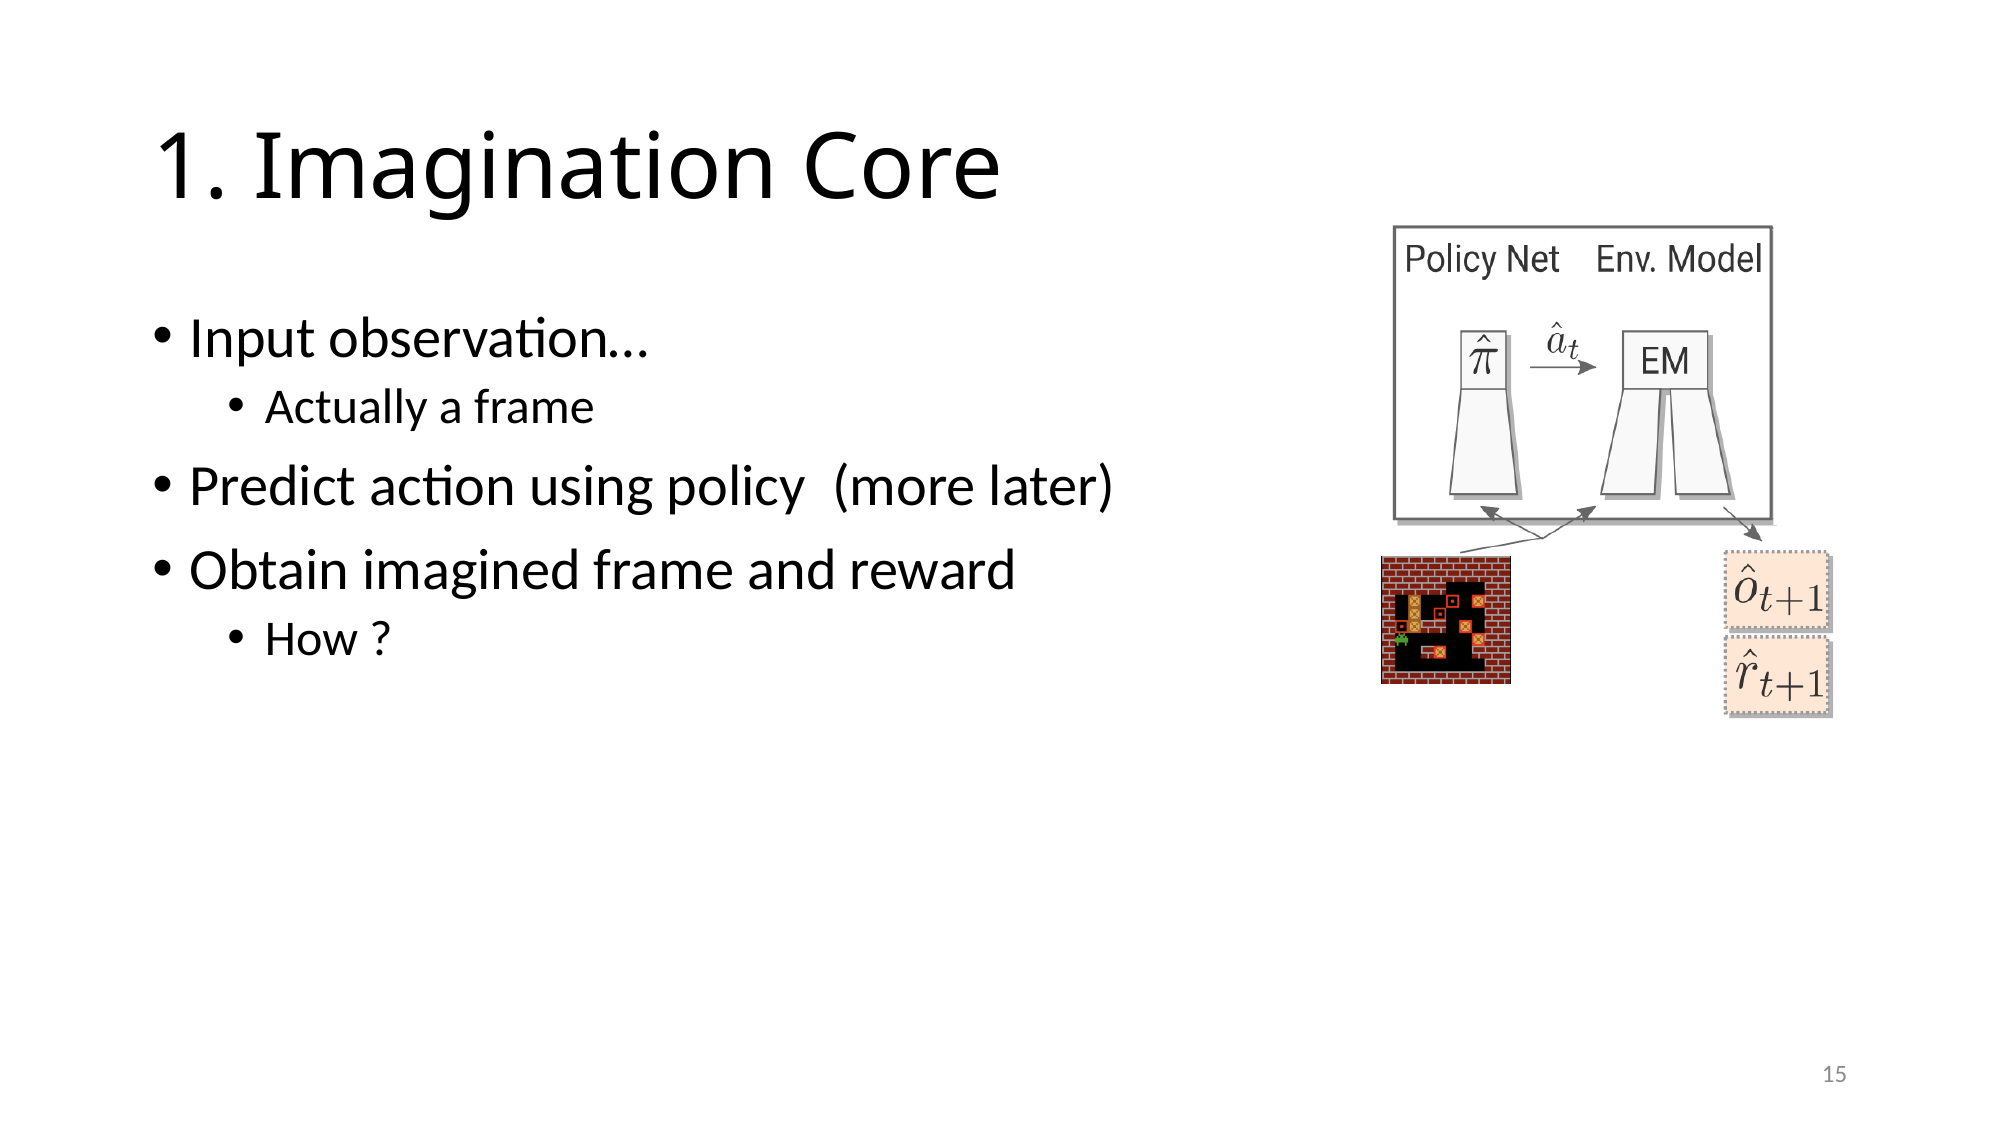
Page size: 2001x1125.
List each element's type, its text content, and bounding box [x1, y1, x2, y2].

slide_number 15 [1412, 1042, 1863, 1103]
title 1. Imagination Core [137, 59, 1863, 278]
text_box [1343, 189, 1971, 752]
picture [1381, 556, 1511, 684]
